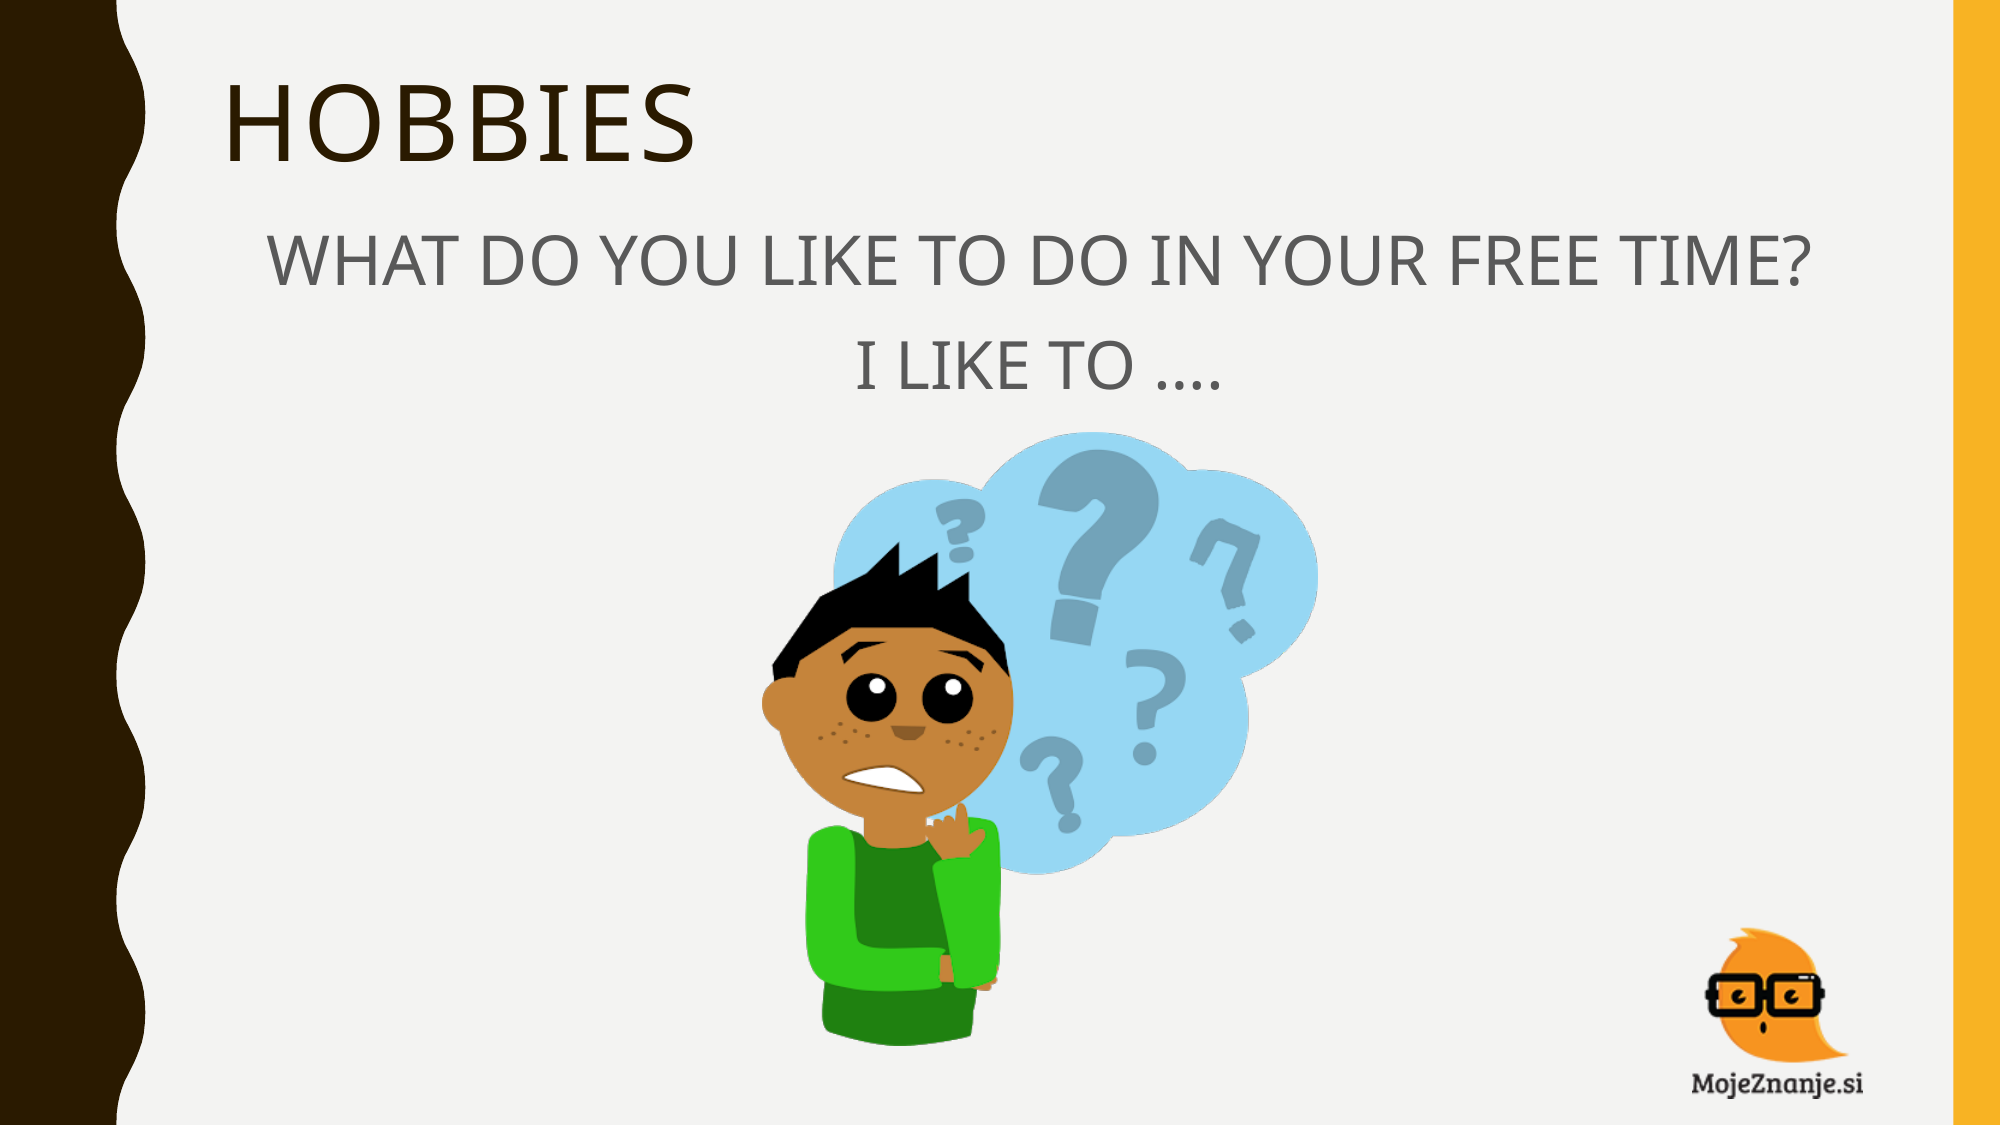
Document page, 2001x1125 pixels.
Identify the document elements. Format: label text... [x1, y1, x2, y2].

text_box WHAT DO YOU LIKE TO DO IN YOUR FREE TIME? [231, 200, 1849, 308]
picture [762, 432, 1318, 1046]
picture [1692, 926, 1863, 1099]
text_box I LIKE TO …. [354, 307, 1726, 415]
title HOBBIES [205, 62, 1875, 308]
